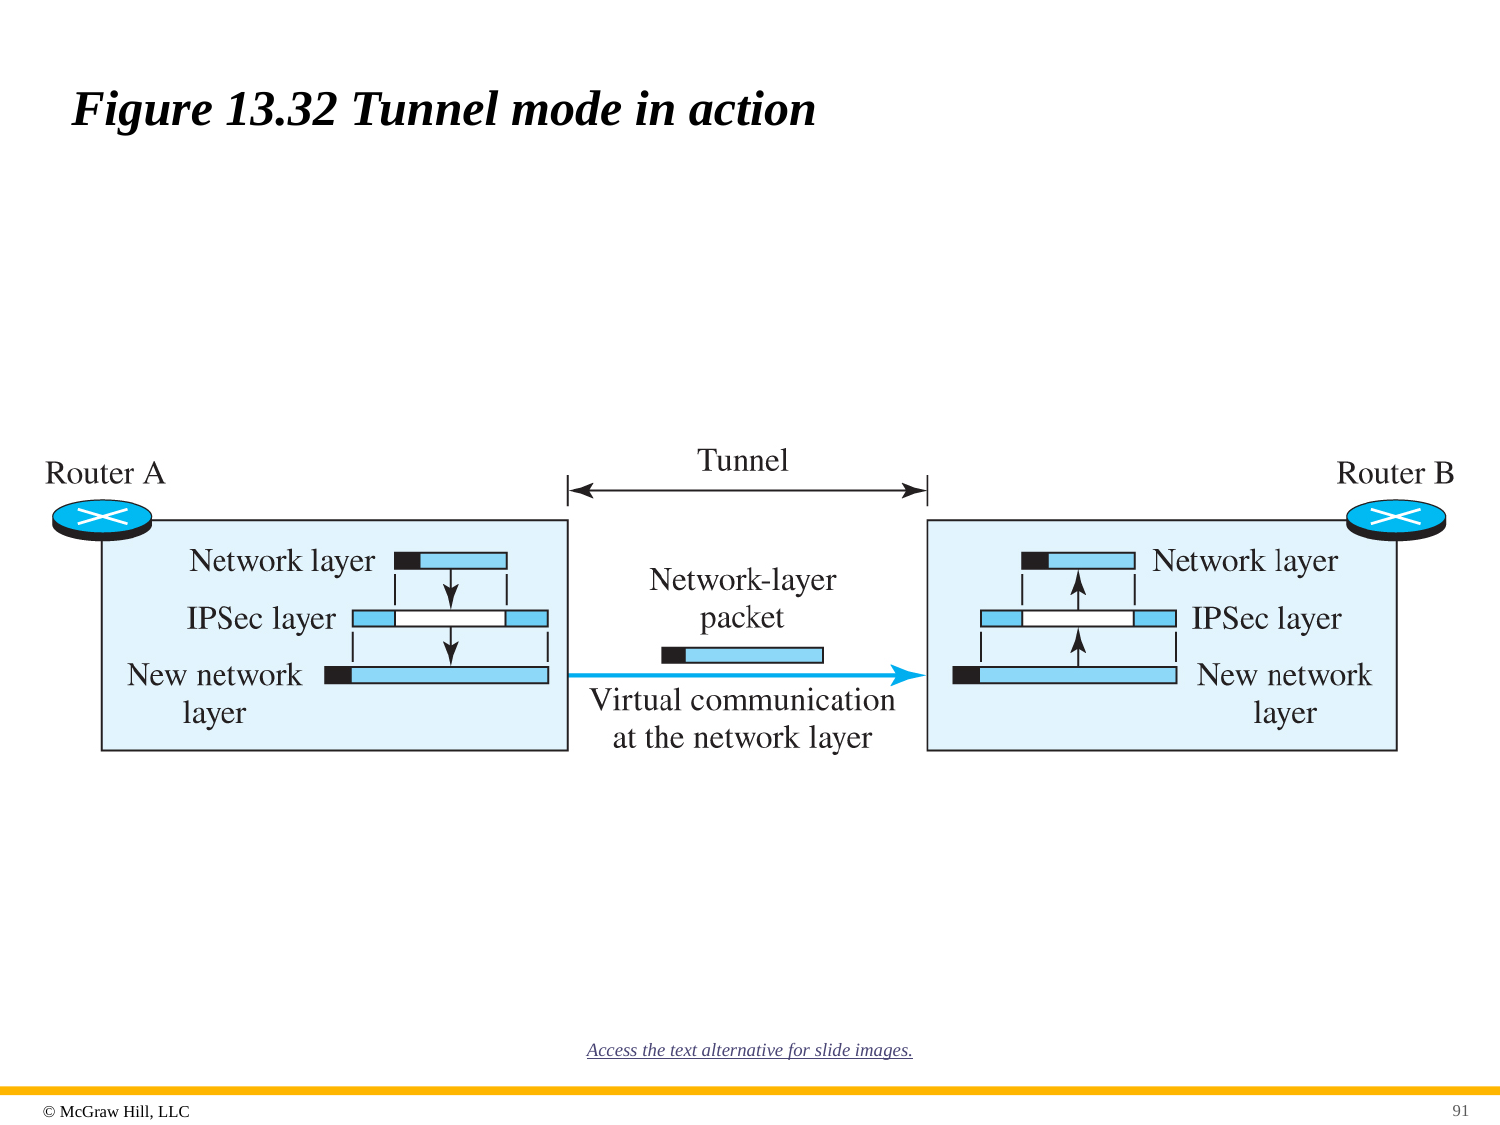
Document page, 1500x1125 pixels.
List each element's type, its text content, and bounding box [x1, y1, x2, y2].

title Figure 13.32 Tunnel mode in action [56, 50, 1444, 162]
list Access the text alternative for slide images. [525, 1033, 975, 1066]
picture [44, 443, 1455, 761]
slide_number 91 [1418, 1096, 1477, 1123]
